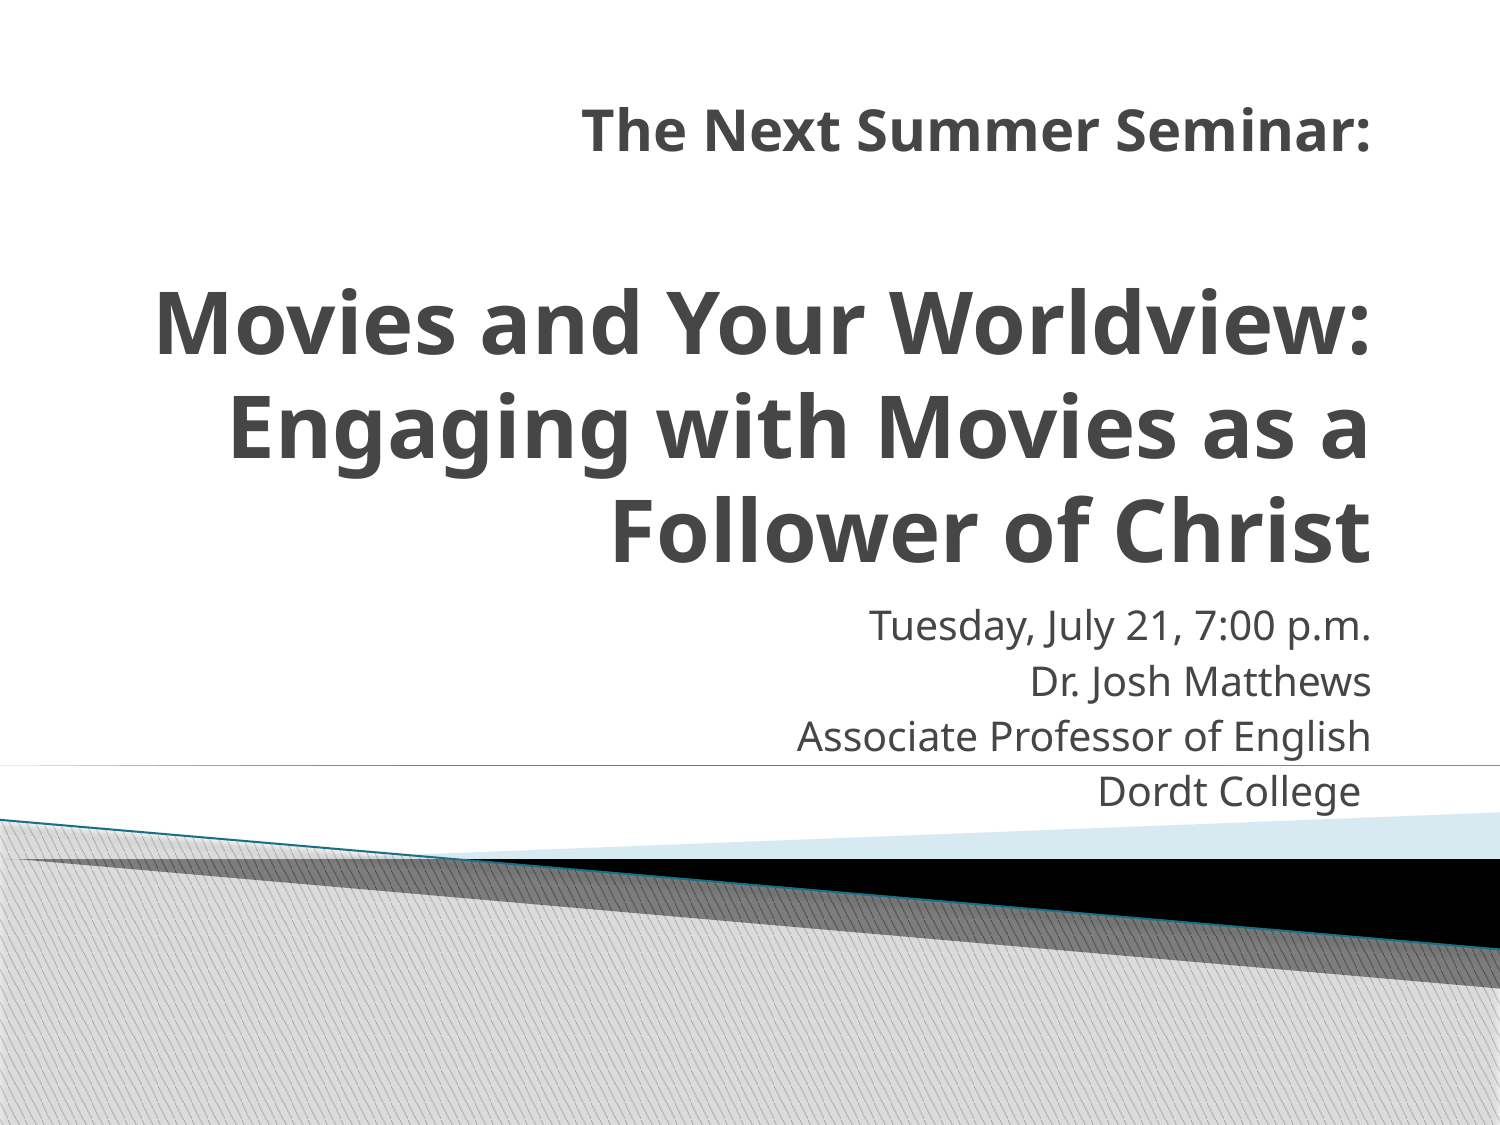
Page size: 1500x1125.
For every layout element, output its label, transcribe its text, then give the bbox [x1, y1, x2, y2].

subtitle Tuesday, July 21, 7:00 p.m. Dr. Josh Matthews Associate Professor of English Dordt College [112, 592, 1388, 825]
picture [5, 859, 1500, 989]
title The Next Summer Seminar: Movies and Your Worldview: Engaging with Movies as a Follower of Christ [112, 75, 1388, 588]
